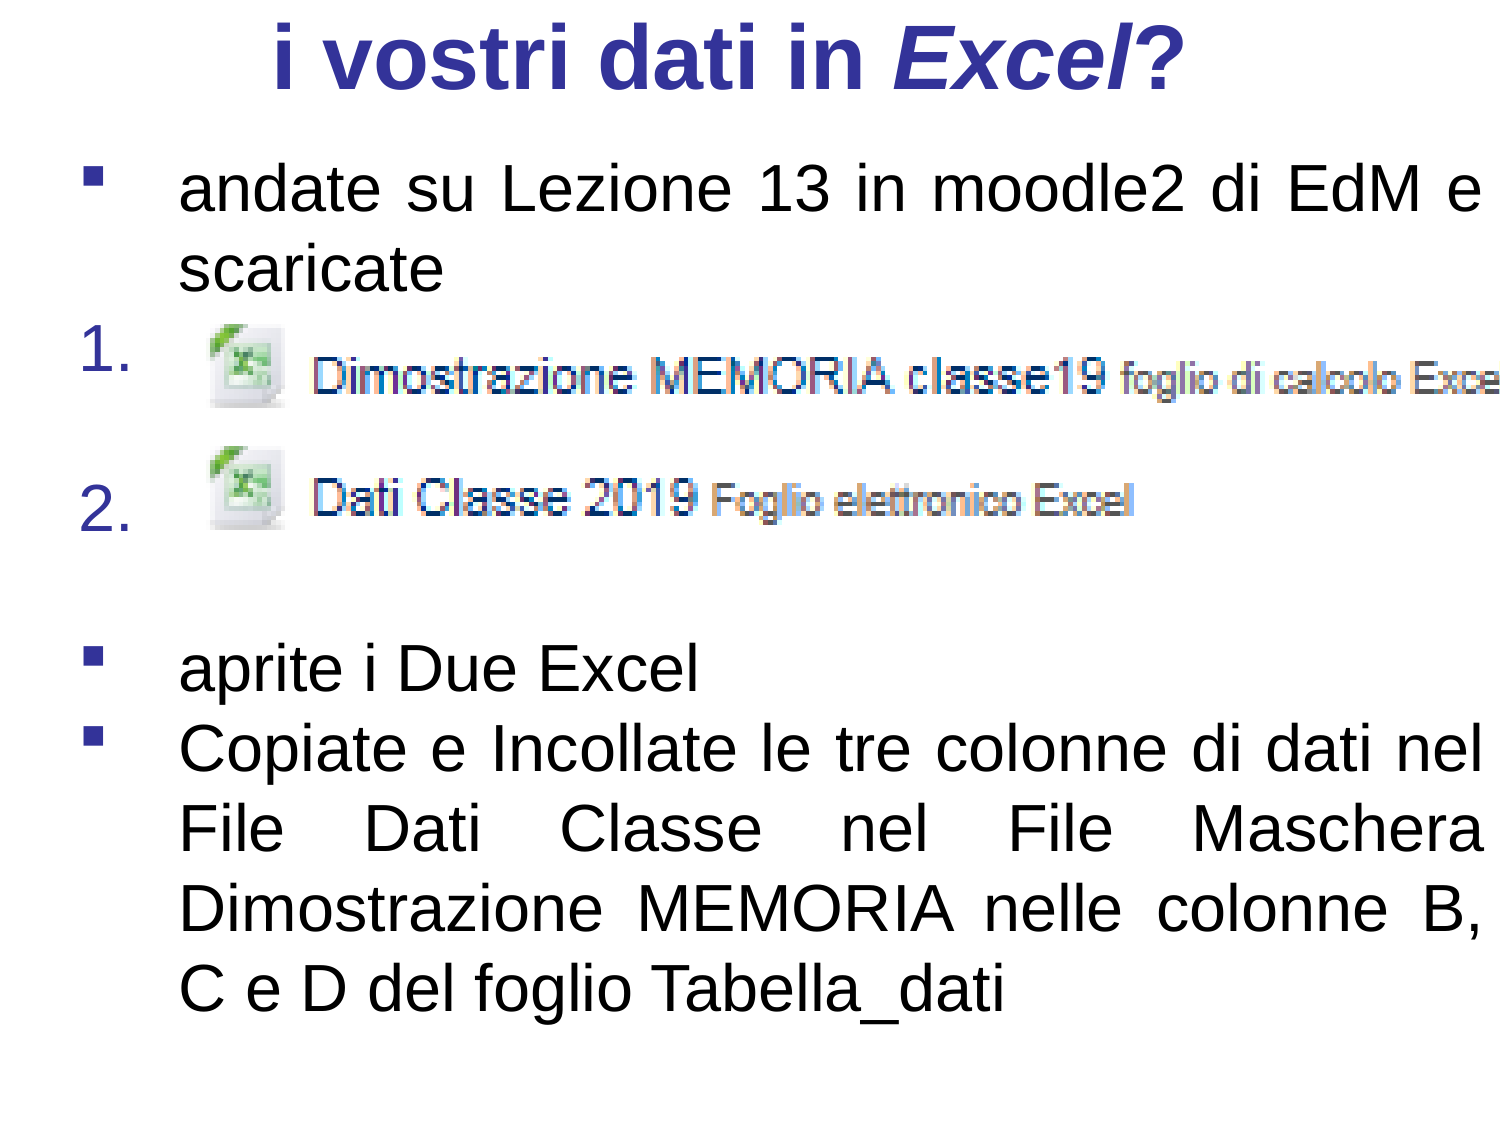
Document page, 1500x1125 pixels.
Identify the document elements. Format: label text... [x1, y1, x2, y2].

text_box i vostri dati in Excel? [68, 0, 1417, 116]
picture [146, 296, 1500, 594]
text_box andate su Lezione 13 in moodle2 di EdM e scaricate aprite i Due Excel Copiate e Incollate le tre colonne di dati nel File Dati Classe nel File Maschera Dimostrazione MEMORIA nelle colonne B, C e D del foglio Tabella_dati [64, 137, 1500, 1049]
